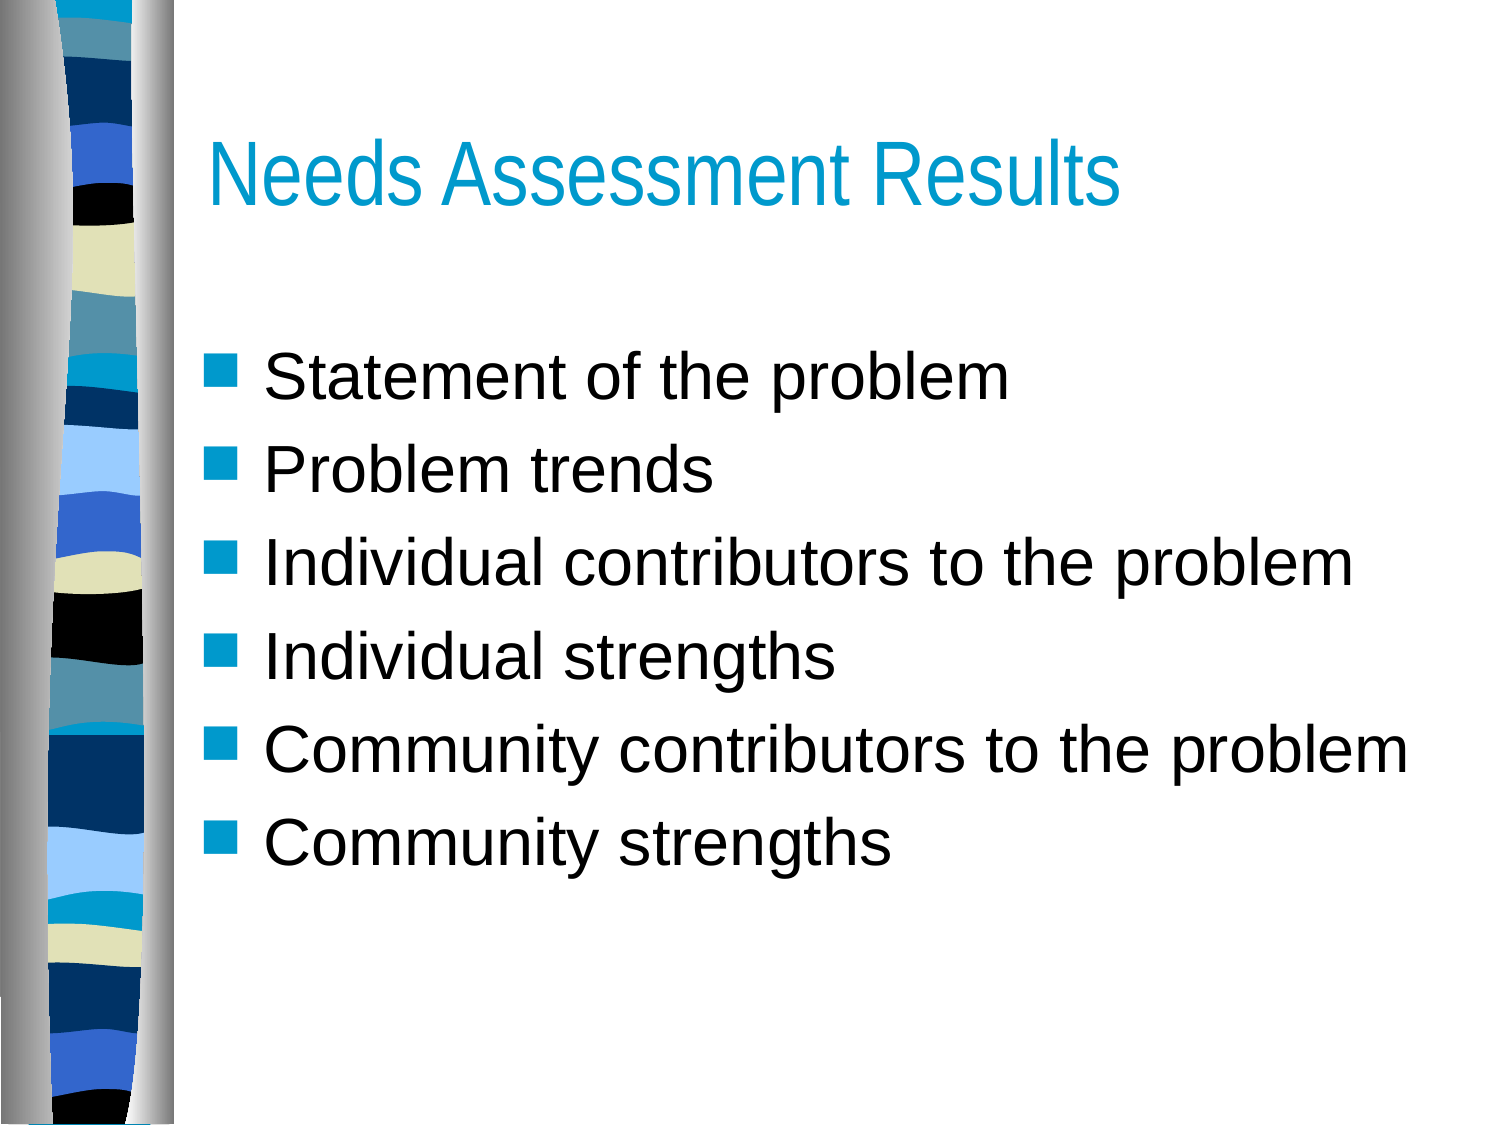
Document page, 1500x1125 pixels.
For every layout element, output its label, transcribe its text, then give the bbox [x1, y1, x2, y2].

title Needs Assessment Results [192, 74, 1468, 263]
list Statement of the problem Problem trends Individual contributors to the problem Individual strengths Community contributors to the problem Community strengths [192, 324, 1468, 1001]
